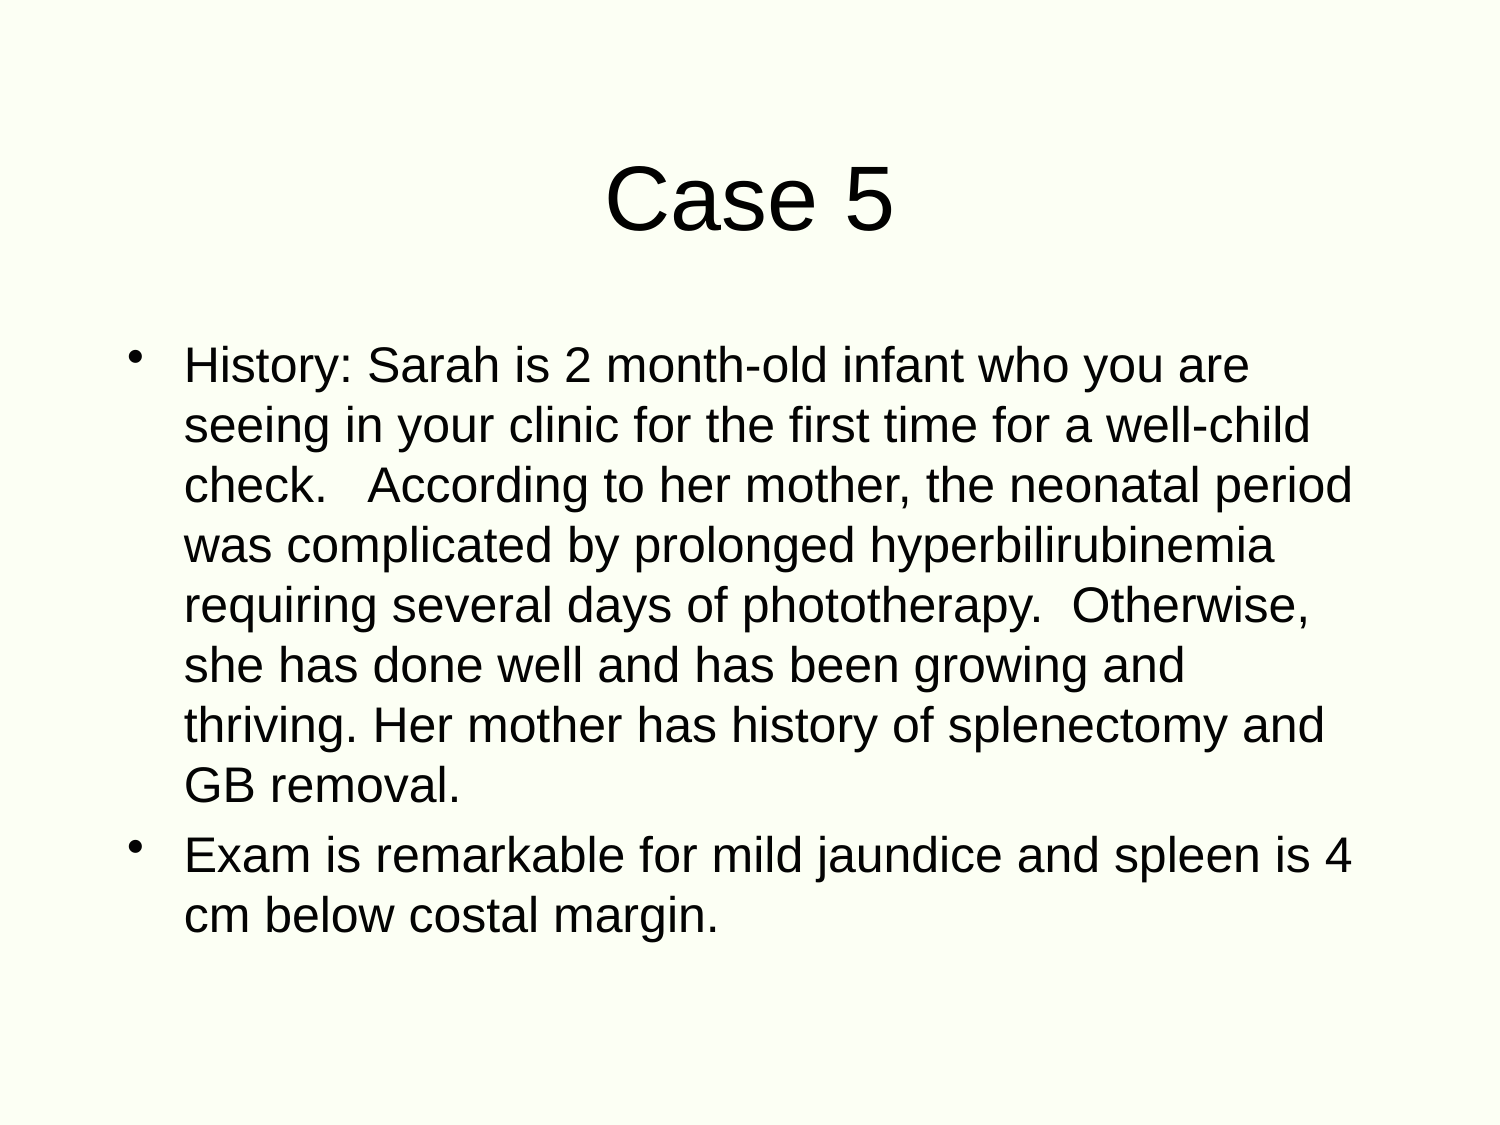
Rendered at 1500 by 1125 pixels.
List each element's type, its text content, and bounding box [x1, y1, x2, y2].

list History: Sarah is 2 month-old infant who you are seeing in your clinic for the first time for a well-child check. According to her mother, the neonatal period was complicated by prolonged hyperbilirubinemia requiring several days of phototherapy. Otherwise, she has done well and has been growing and thriving. Her mother has history of splenectomy and GB removal. Exam is remarkable for mild jaundice and spleen is 4 cm below costal margin. [112, 324, 1388, 1001]
title Case 5 [112, 99, 1388, 288]
